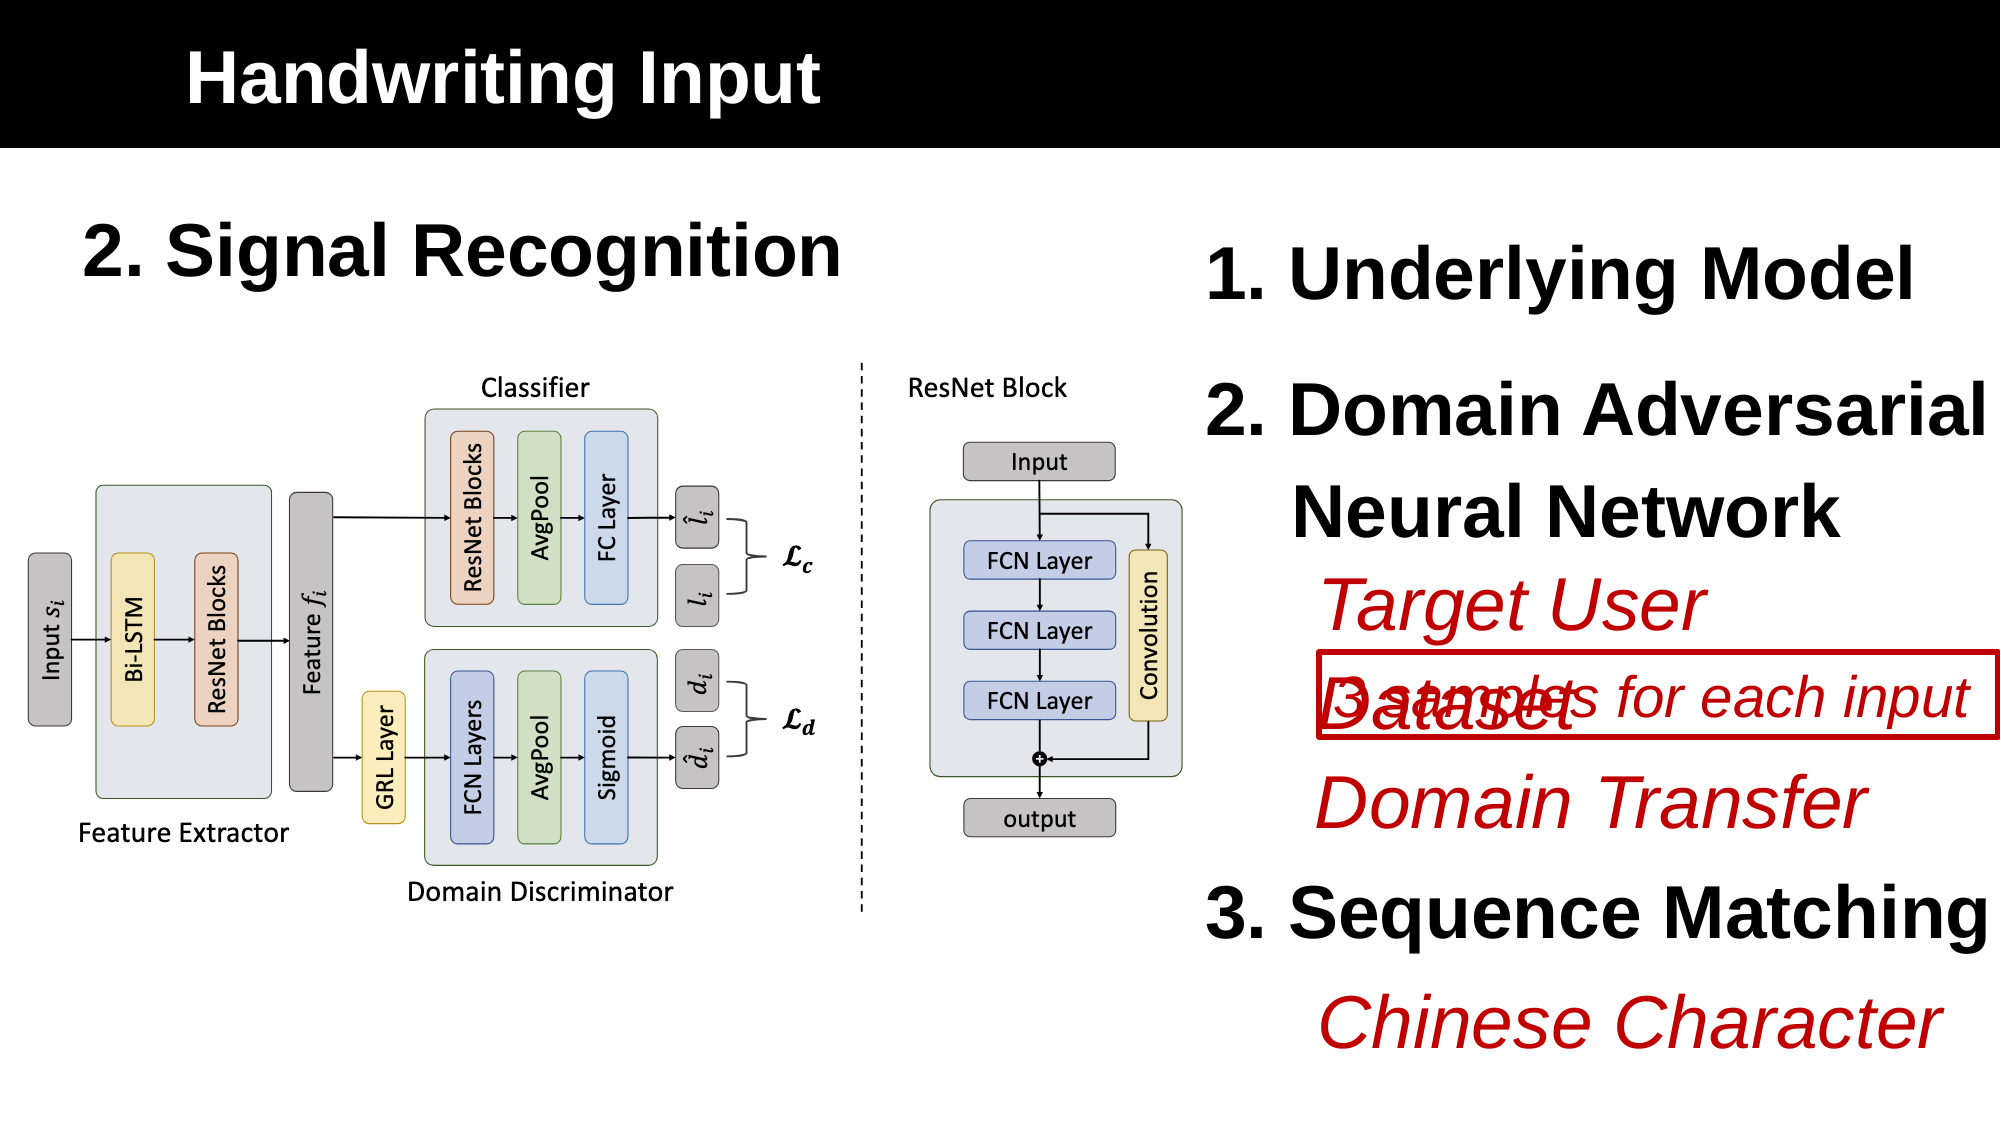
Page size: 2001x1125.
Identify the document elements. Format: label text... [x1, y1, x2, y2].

text_box 1. Underlying Model [1189, 169, 2000, 382]
text_box Chinese Character [1302, 966, 2000, 1072]
text_box Handwriting Input [0, 0, 2000, 148]
text_box 2. Signal Recognition [67, 146, 1096, 336]
text_box 3. Sequence Matching [1189, 808, 2000, 1020]
picture [2, 336, 1278, 914]
text_box Domain Transfer [1300, 745, 2000, 851]
text_box 3 samples for each input [1753, 652, 1998, 737]
text_box Neural Network [1278, 455, 2000, 560]
text_box Dataset [1302, 647, 1753, 752]
text_box Target User [1302, 548, 2000, 653]
text_box 2. Domain Adversarial [1278, 382, 2000, 455]
